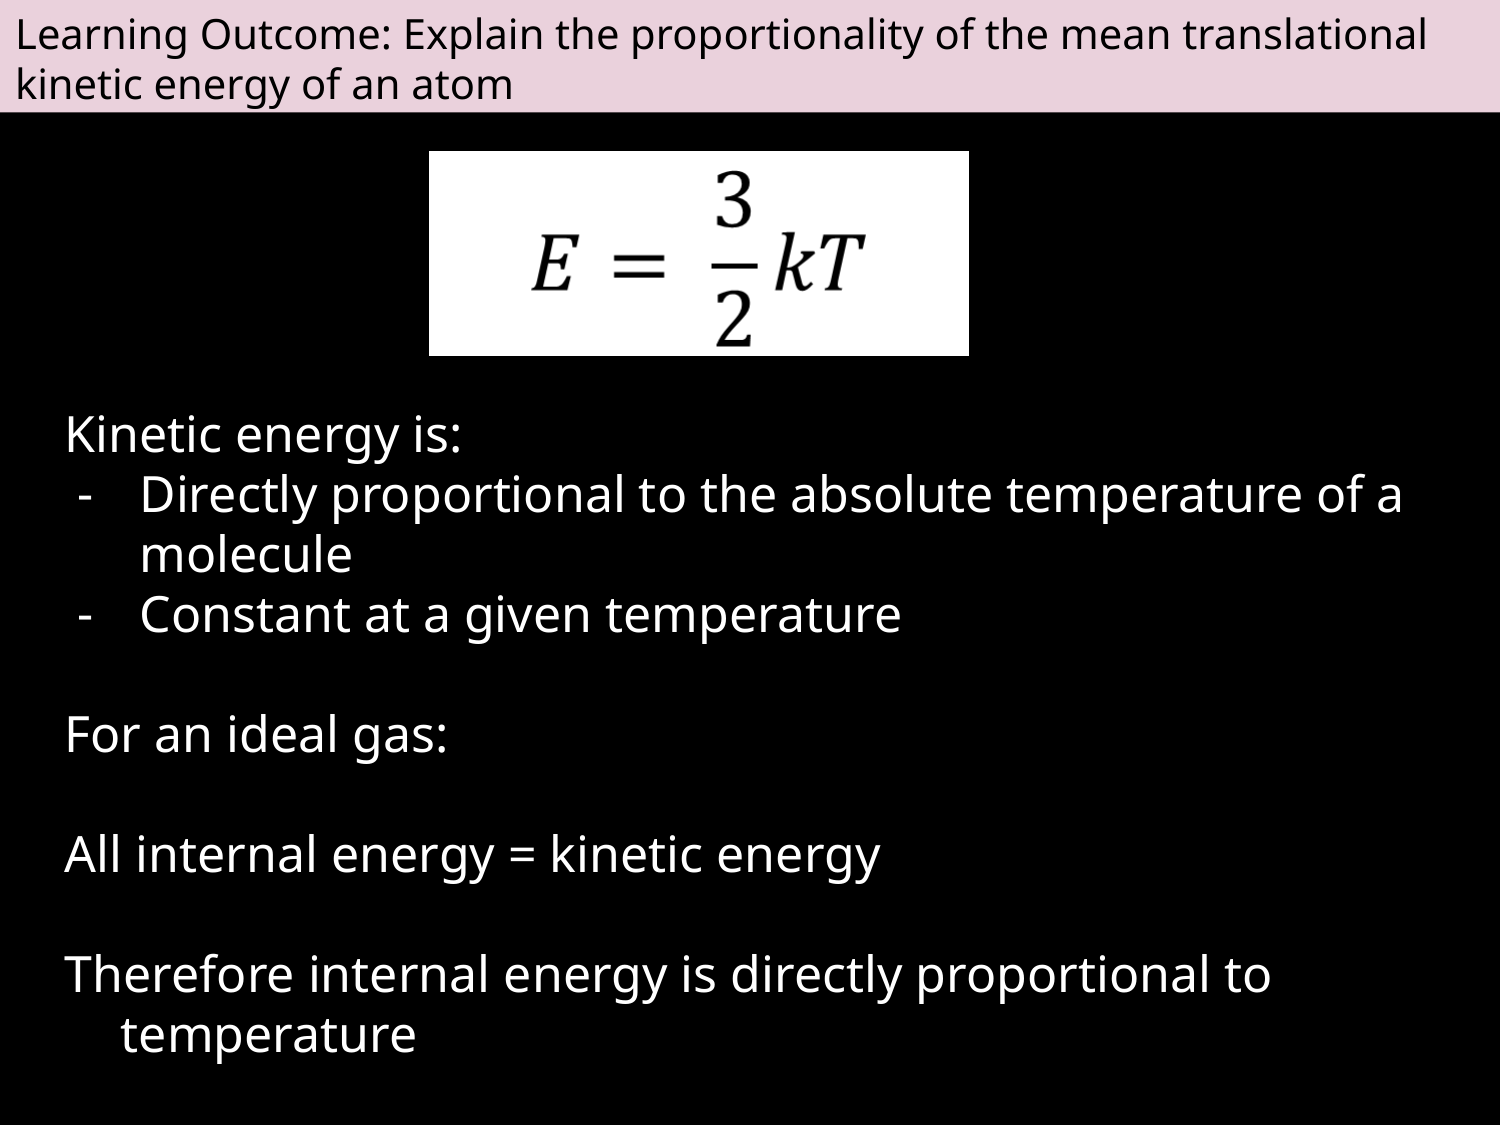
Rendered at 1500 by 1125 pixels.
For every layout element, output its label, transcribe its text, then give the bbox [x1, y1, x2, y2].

text_box [429, 151, 969, 356]
text_box Kinetic energy is: Directly proportional to the absolute temperature of a molecule Constant at a given temperature For an ideal gas: All internal energy = kinetic energy Therefore internal energy is directly proportional to temperature [49, 394, 1471, 522]
text_box Learning Outcome: Explain the proportionality of the mean translational kinetic energy of an atom [0, 0, 1500, 113]
